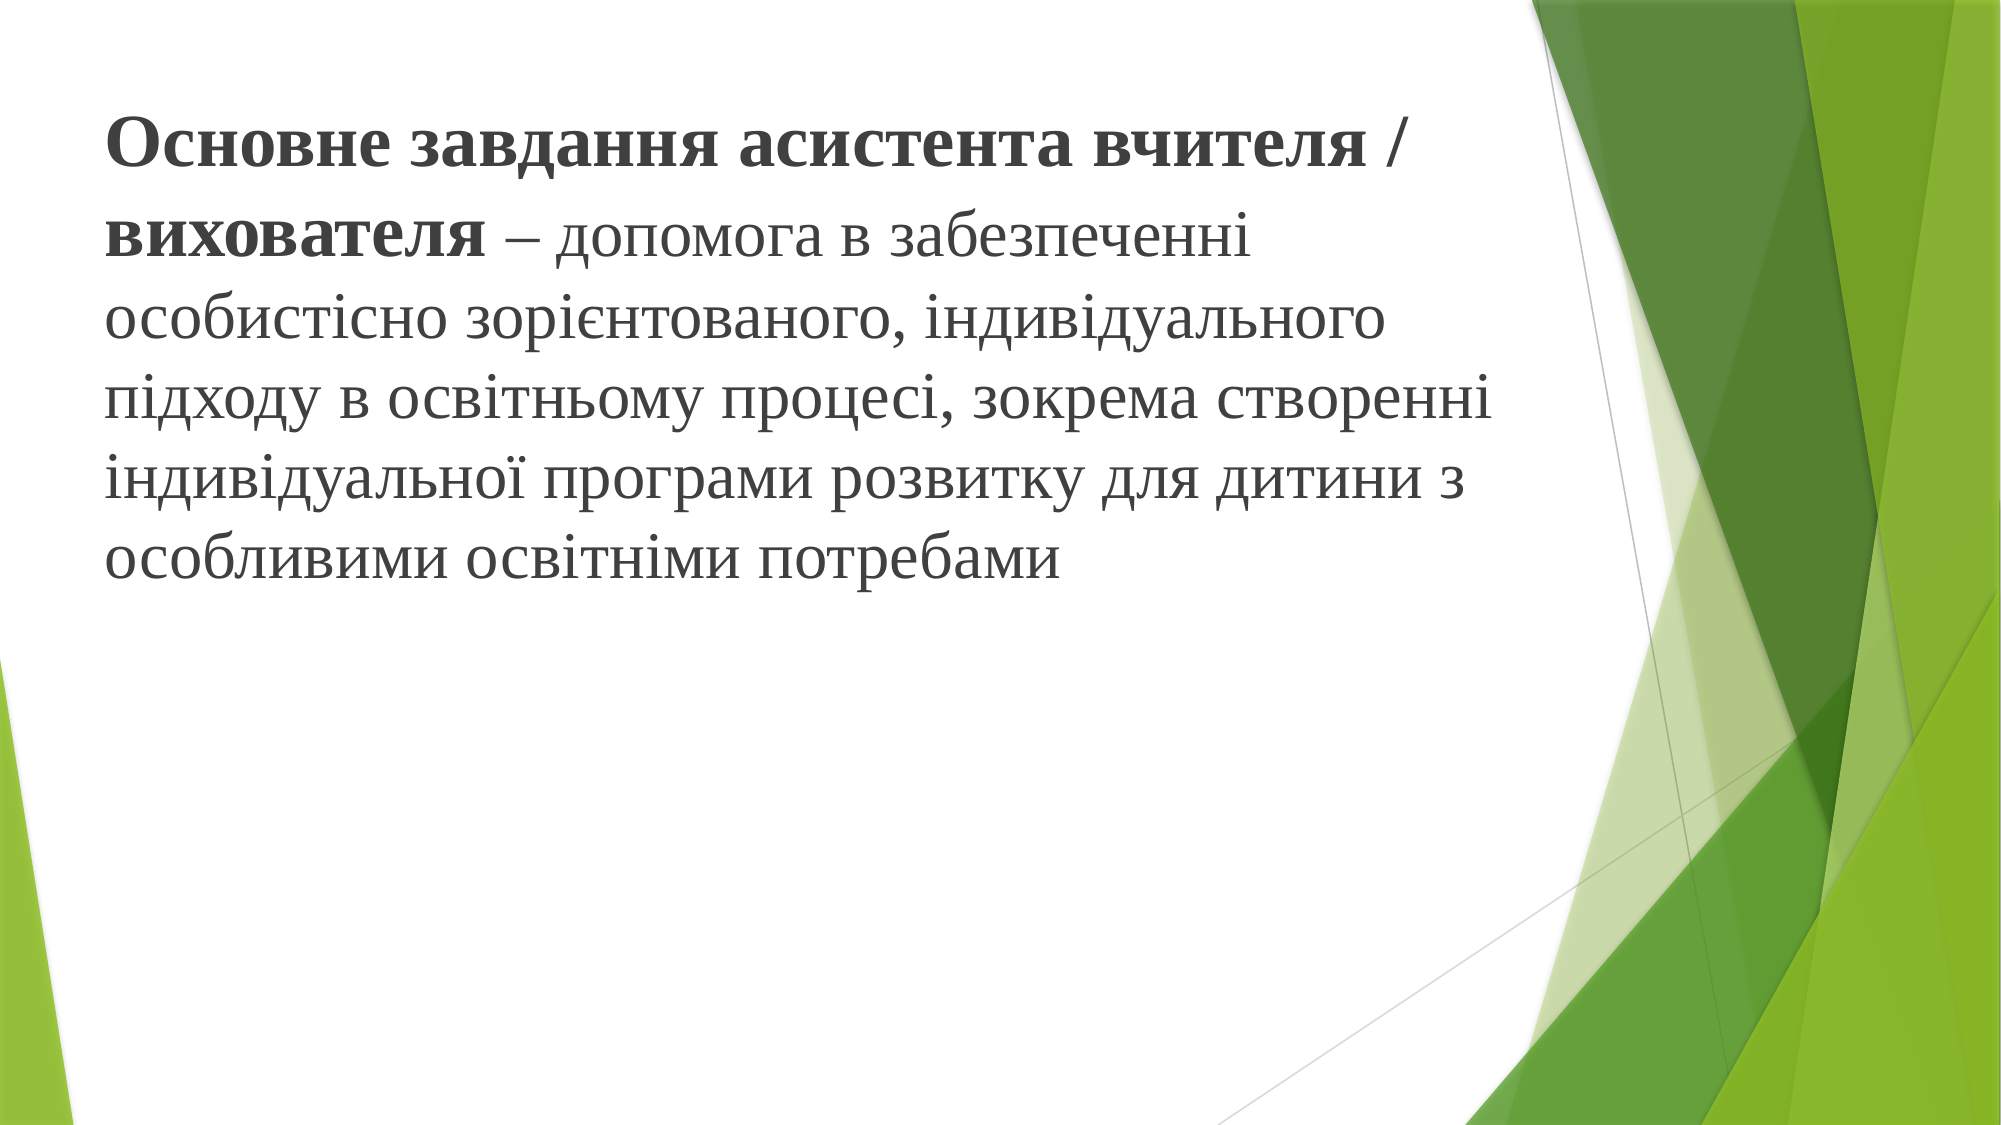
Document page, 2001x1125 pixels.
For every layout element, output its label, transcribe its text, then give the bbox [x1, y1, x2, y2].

list Основне завдання асистента вчителя / вихователя – допомога в забезпеченні особистісно зорієнтованого, індивідуального підходу в освітньому процесі, зокрема створенні індивідуальної програми розвитку для дитини з особливими освітніми потребами [89, 83, 1574, 998]
